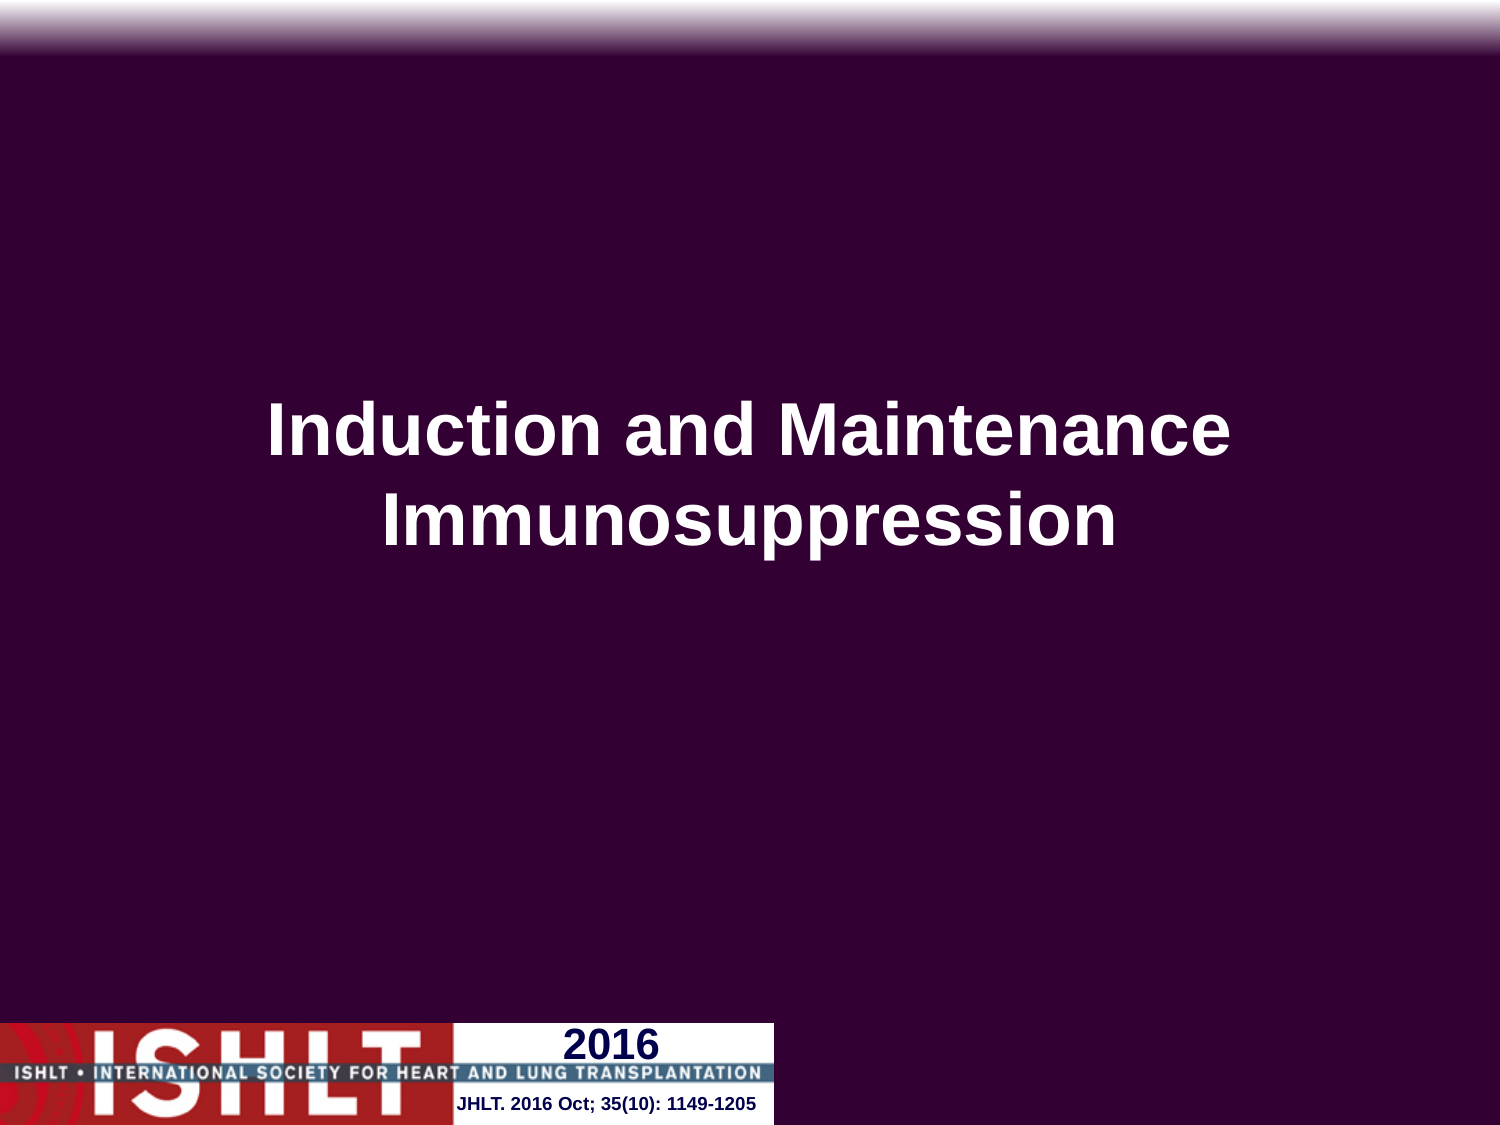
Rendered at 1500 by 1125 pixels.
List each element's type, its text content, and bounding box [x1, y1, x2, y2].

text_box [0, 1007, 774, 1125]
title Induction and Maintenance Immunosuppression [24, 349, 1476, 591]
